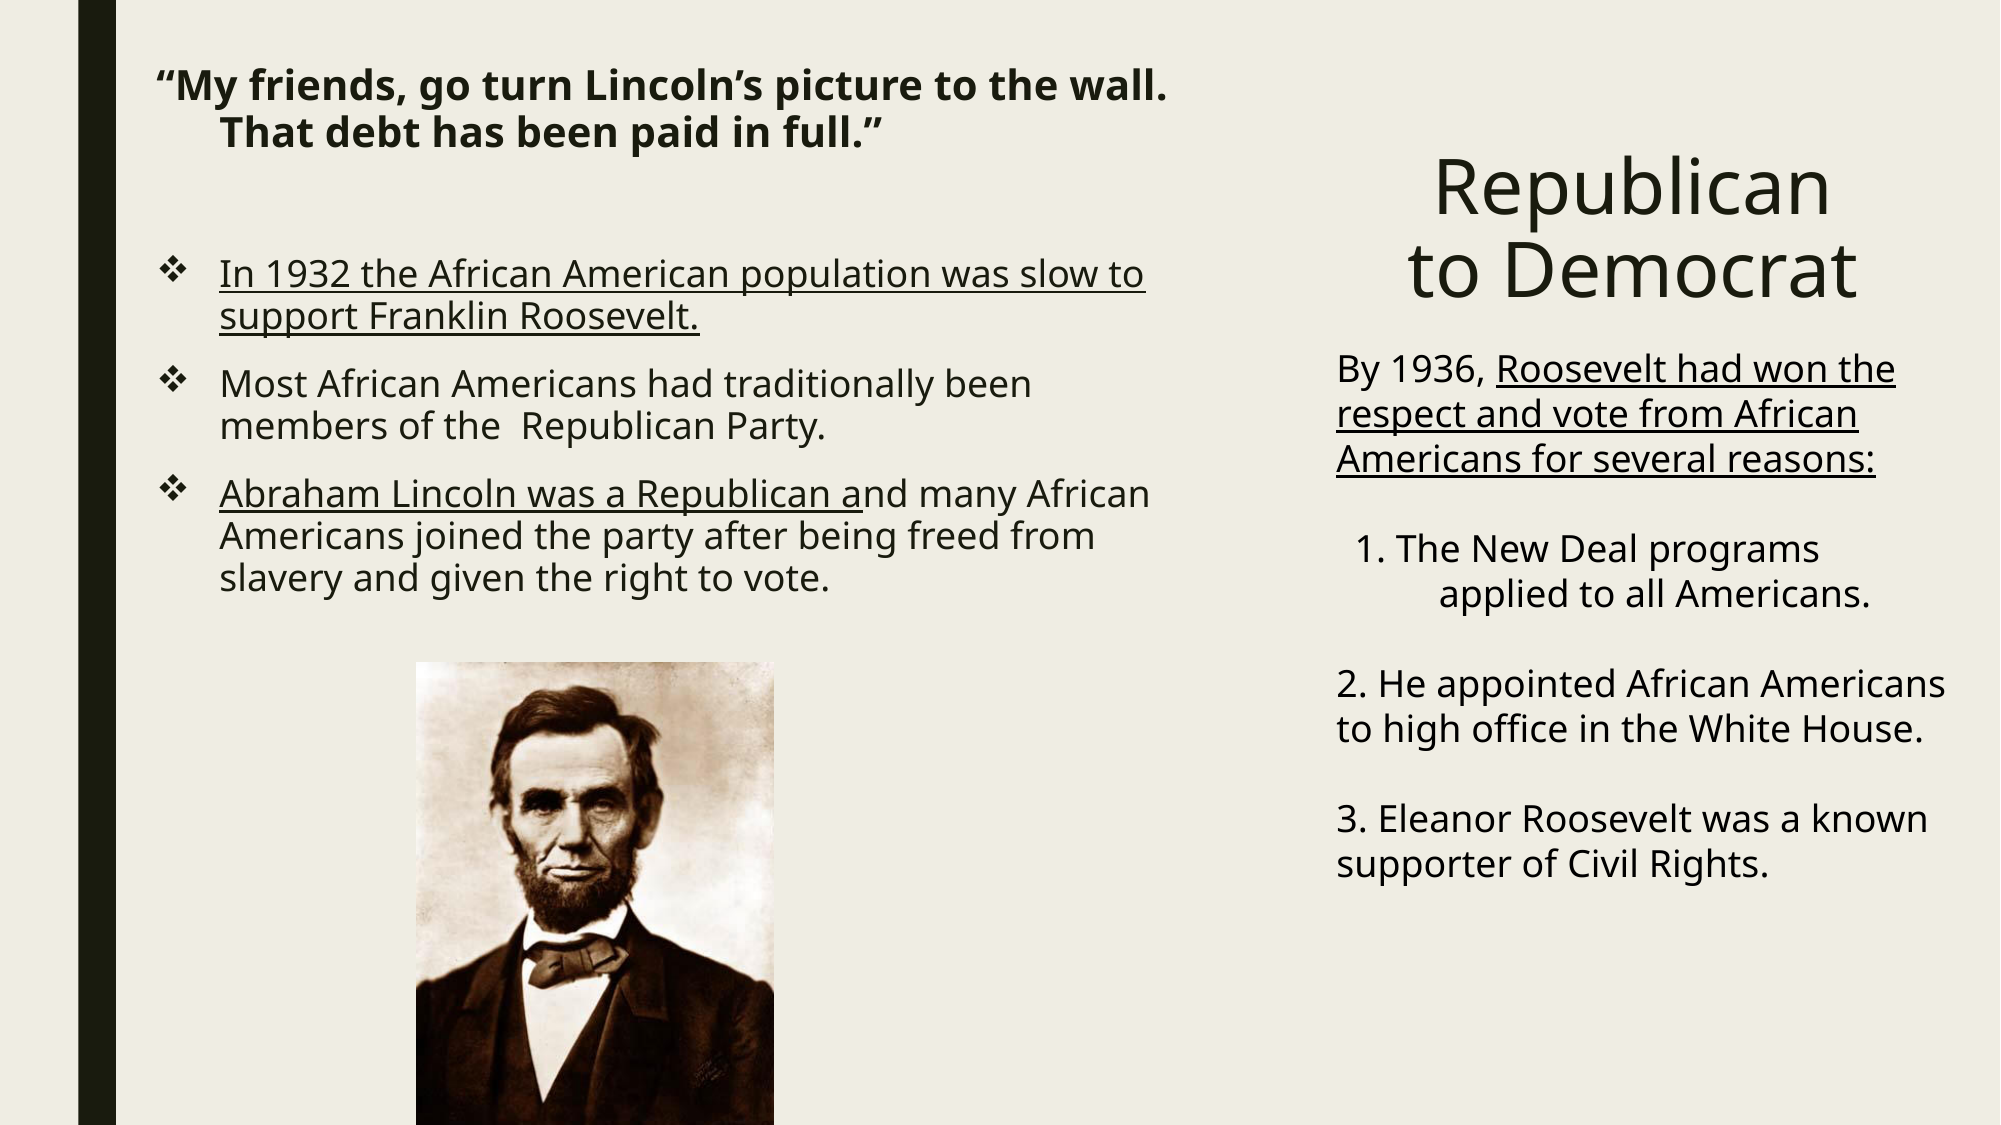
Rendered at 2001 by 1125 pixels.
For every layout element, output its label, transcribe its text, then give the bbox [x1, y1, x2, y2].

list “My friends, go turn Lincoln’s picture to the wall. That debt has been paid in full.” In 1932 the African American population was slow to support Franklin Roosevelt. Most African Americans had traditionally been members of the Republican Party. Abraham Lincoln was a Republican and many African Americans joined the party after being freed from slavery and given the right to vote. [141, 55, 1226, 620]
title Republican to Democrat [1392, 141, 1874, 401]
text_box By 1936, Roosevelt had won the respect and vote from African Americans for several reasons: 1. The New Deal programs applied to all Americans. 2. He appointed African Americans to high office in the White House. 3. Eleanor Roosevelt was a known supporter of Civil Rights. [1321, 337, 1967, 893]
picture [416, 662, 774, 1125]
